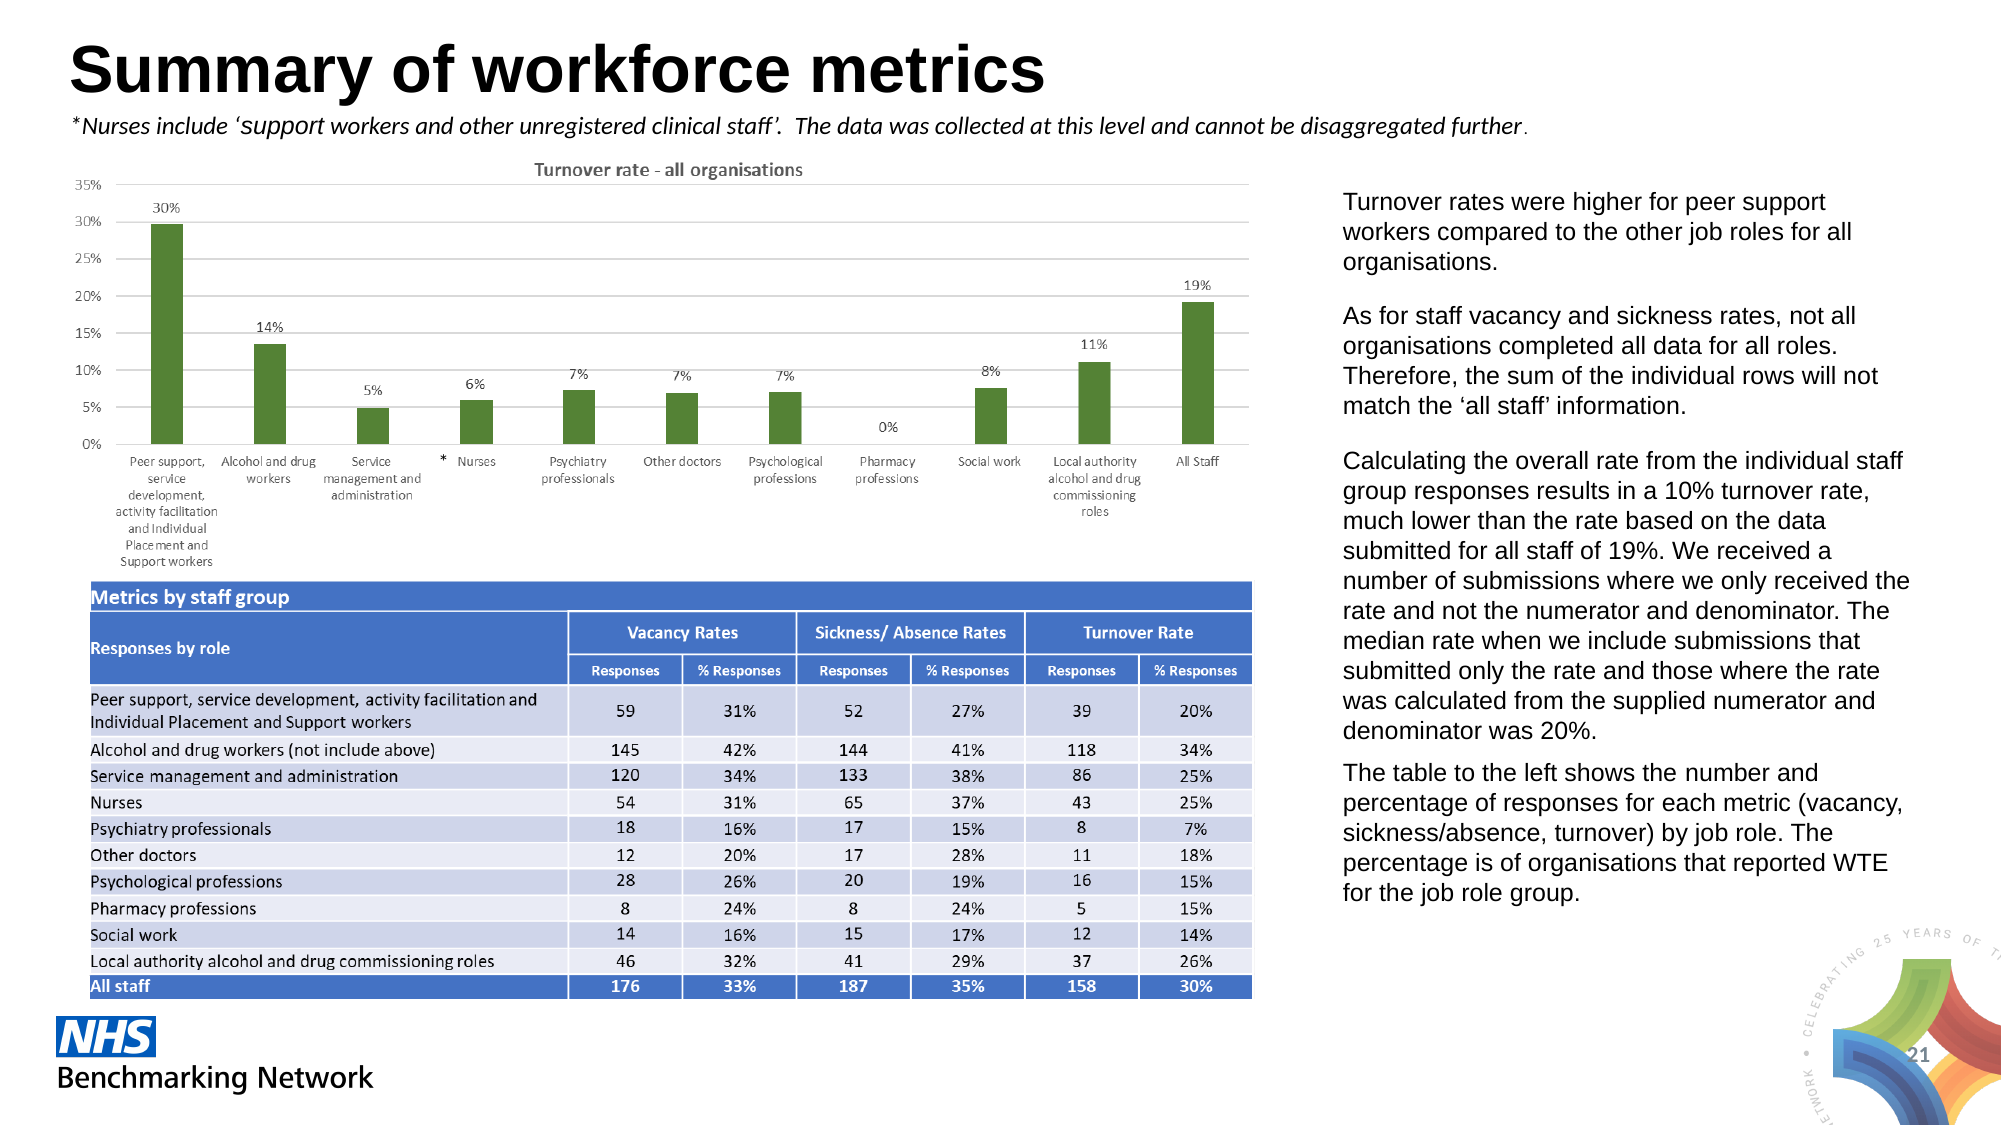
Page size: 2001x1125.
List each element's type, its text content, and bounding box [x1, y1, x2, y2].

picture [56, 1016, 374, 1095]
text_box Turnover rates were higher for peer support workers compared to the other job roles for all organisations. As for staff vacancy and sickness rates, not all organisations completed all data for all roles. Therefore, the sum of the individual rows will not match the ‘all staff’ information. Calculating the overall rate from the individual staff group responses results in a 10% turnover rate, much lower than the rate based on the data submitted for all staff of 19%. We received a number of submissions where we only received the rate and not the numerator and denominator. The median rate when we include submissions that submitted only the rate and those where the rate was calculated from the supplied numerator and denominator was 20%. The table to the left shows the number and percentage of responses for each metric (vacancy, sickness/absence, turnover) by job role. The percentage is of organisations that reported WTE for the job role group. [1328, 177, 1929, 997]
slide_number 21 [1590, 1023, 1946, 1084]
text_box This analysis is based on headcount. The chart below shows that individuals who have been in post for less than one year make up the highest proportion of staff overall, with the voluntary sector reporting the highest rate at 40%. LA-delivered treatment staff have the lowest percentage of staff that have been in post for less than a year at 17%. The table to the right shows the profile of time in post by staff group. Service managers & administrators, nurses and psychiatry staff report the highest percentage of staff in post for more than 5 years, all above 30%. The table below the chart shows the number of responses received in relation to time in post. [1803, 928, 2001, 1125]
picture [71, 144, 1265, 1009]
title Summary of workforce metrics [54, 0, 1946, 145]
